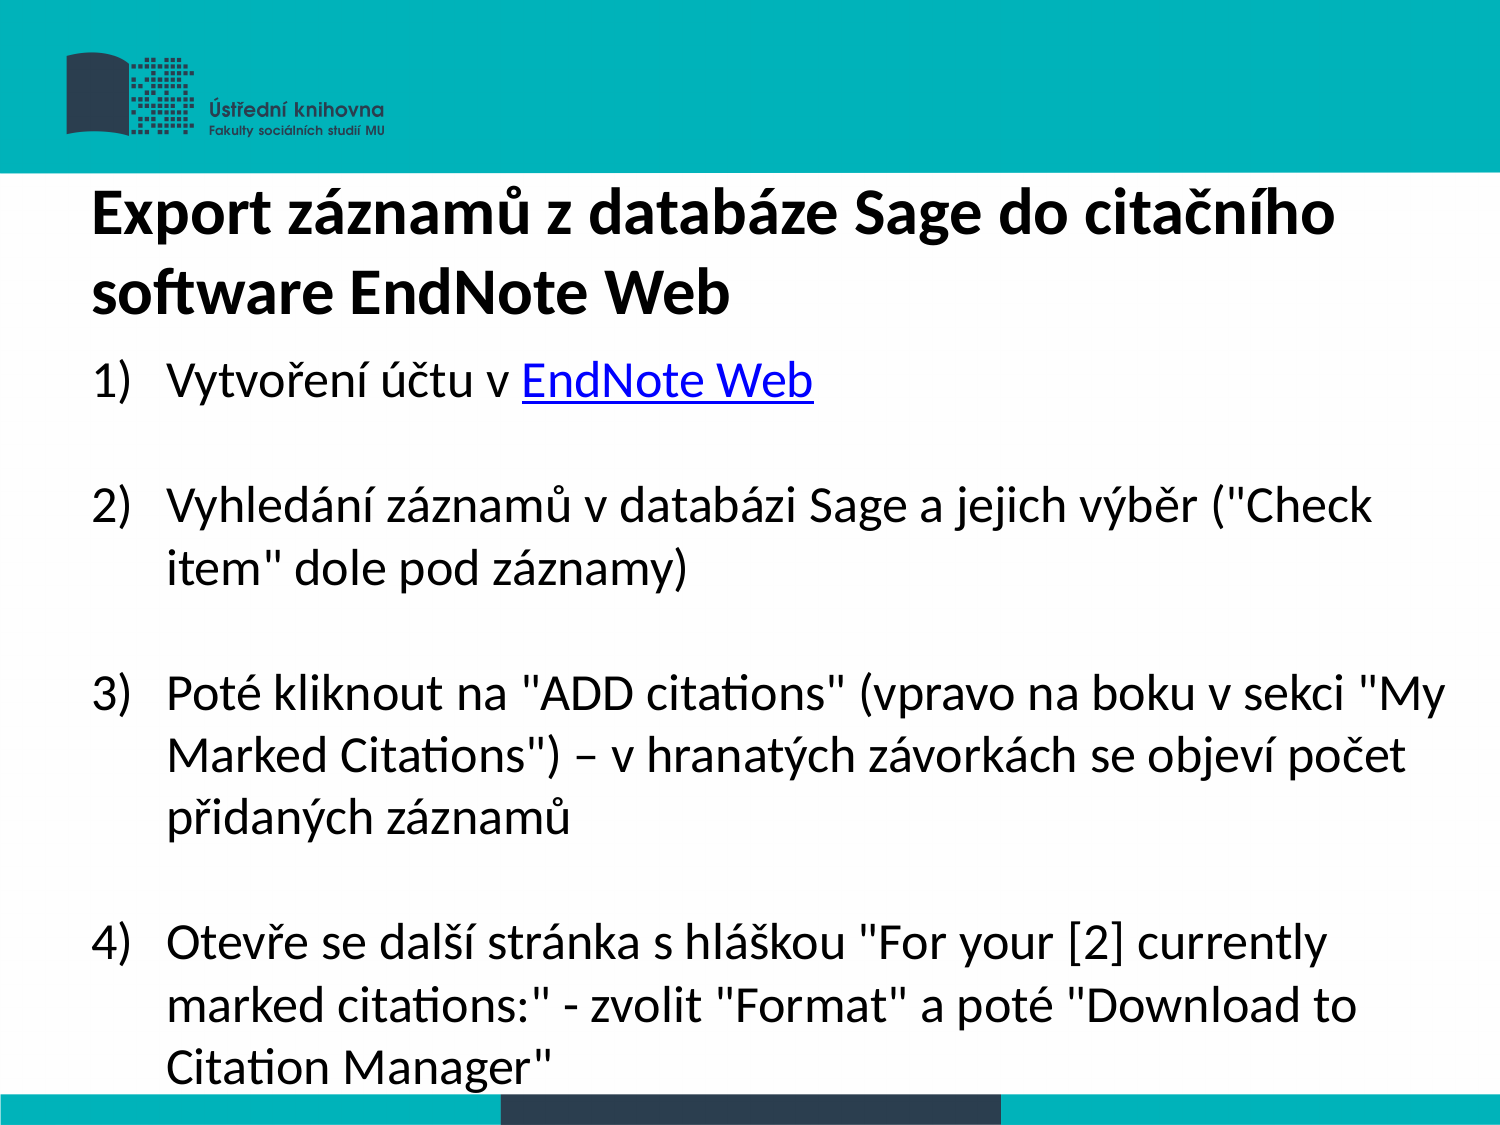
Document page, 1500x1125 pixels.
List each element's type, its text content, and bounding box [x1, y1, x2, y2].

text_box Export záznamů z databáze Sage do citačního software EndNote Web [76, 160, 1400, 449]
picture [0, 0, 1500, 1125]
text_box Vytvoření účtu v EndNote Web Vyhledání záznamů v databázi Sage a jejich výběr ("Check item" dole pod záznamy) Poté kliknout na "ADD citations" (vpravo na boku v sekci "My Marked Citations") – v hranatých závorkách se objeví počet přidaných záznamů Otevře se další stránka s hláškou "For your [2] currently marked citations:" - zvolit "Format" a poté "Download to Citation Manager" [76, 338, 1483, 1125]
